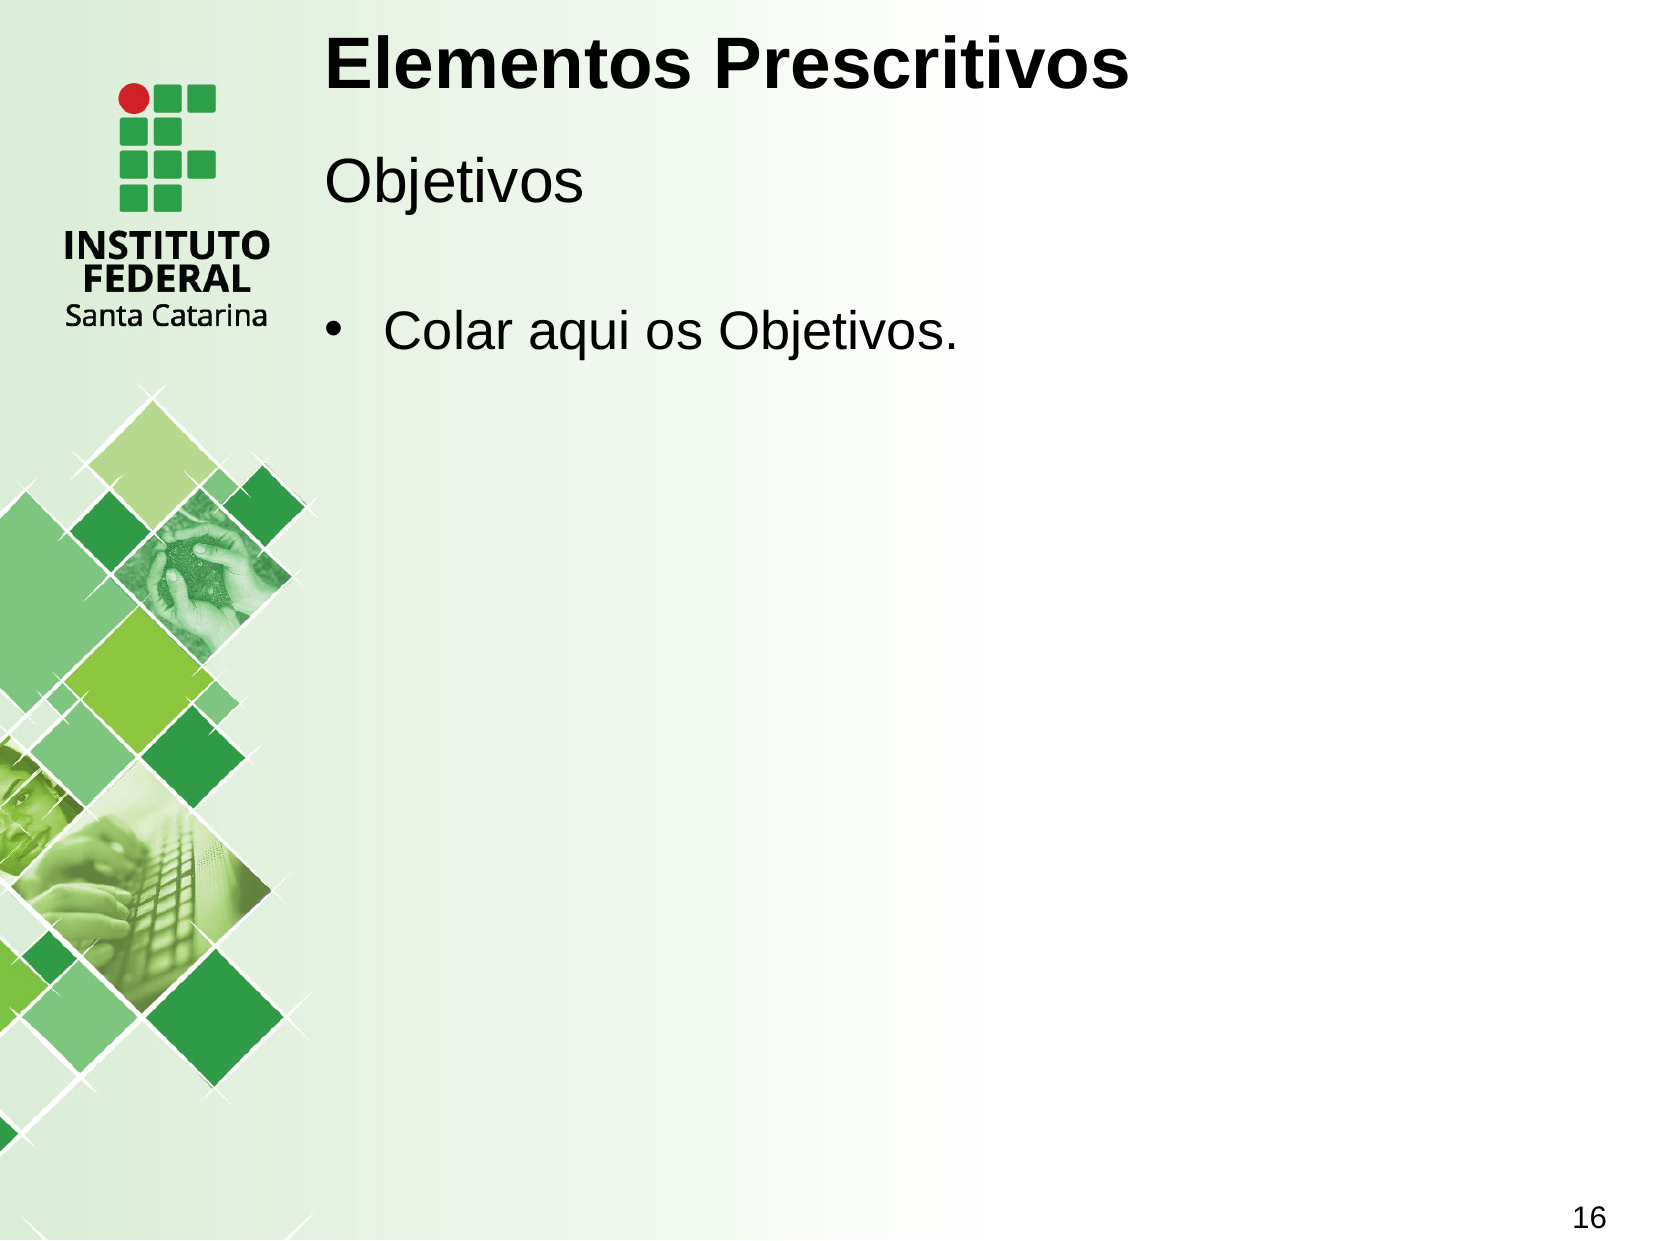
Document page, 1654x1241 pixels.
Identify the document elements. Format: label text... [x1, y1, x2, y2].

list Colar aqui os Objetivos. [324, 295, 1595, 1182]
list Elementos Prescritivos [324, 0, 1654, 118]
list Objetivos [324, 118, 1654, 237]
slide_number 16 [1525, 1192, 1654, 1241]
picture [0, 0, 1654, 1240]
